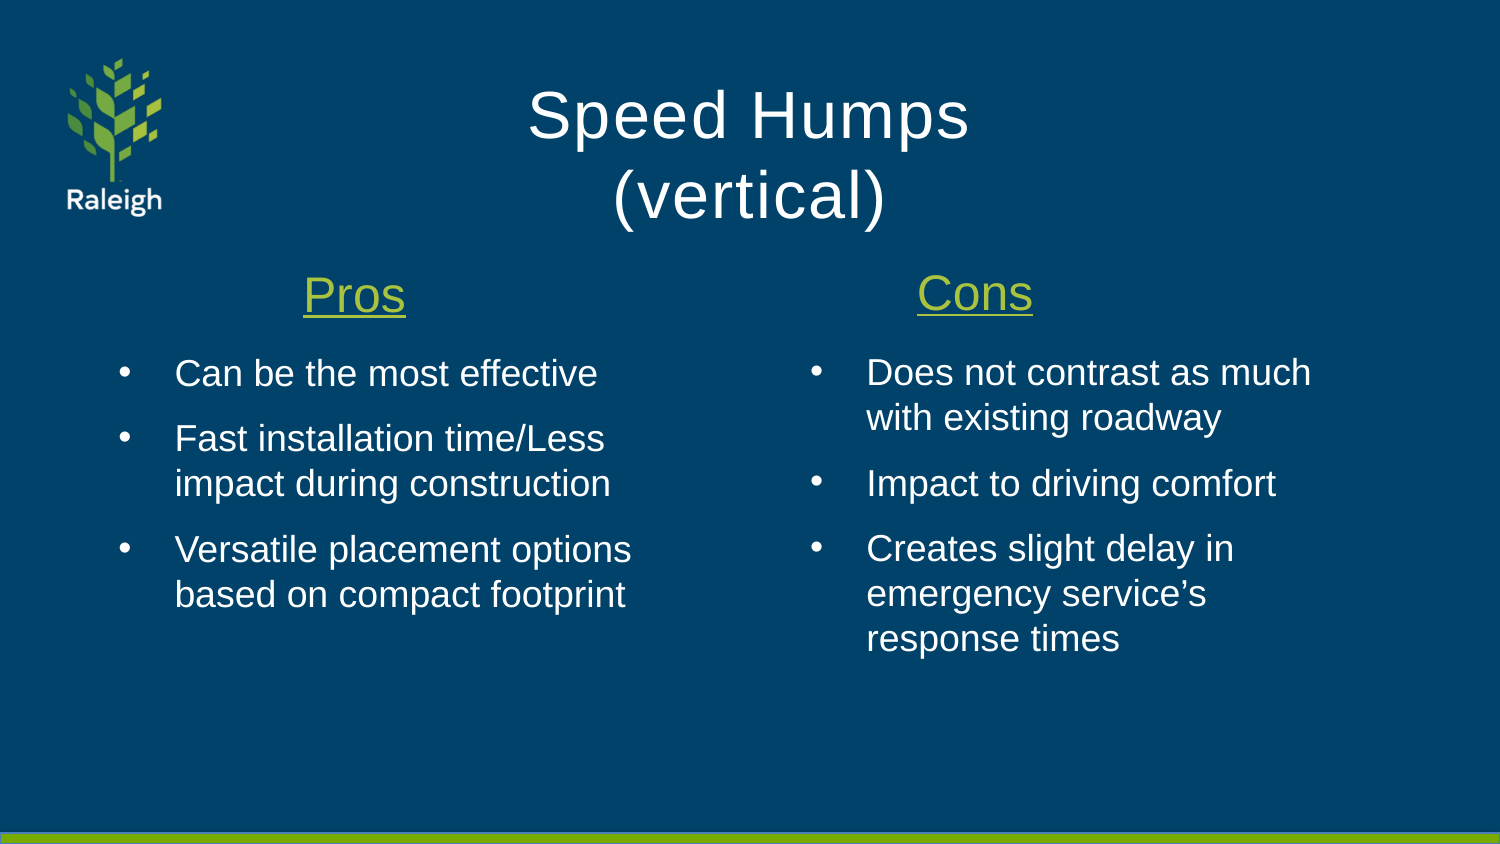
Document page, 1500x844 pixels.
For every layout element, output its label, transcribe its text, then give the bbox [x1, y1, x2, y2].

title Speed Humps (vertical) [0, 64, 1500, 162]
text_box Does not contrast as much with existing roadway Impact to driving comfort Creates slight delay in emergency service’s response times [795, 340, 1385, 737]
picture [30, 162, 199, 222]
picture [30, 53, 199, 64]
text_box Cons [902, 253, 1216, 329]
list Pros [303, 262, 650, 341]
list Can be the most effective Fast installation time/Less impact during construction Versatile placement options based on compact footprint [118, 348, 675, 844]
